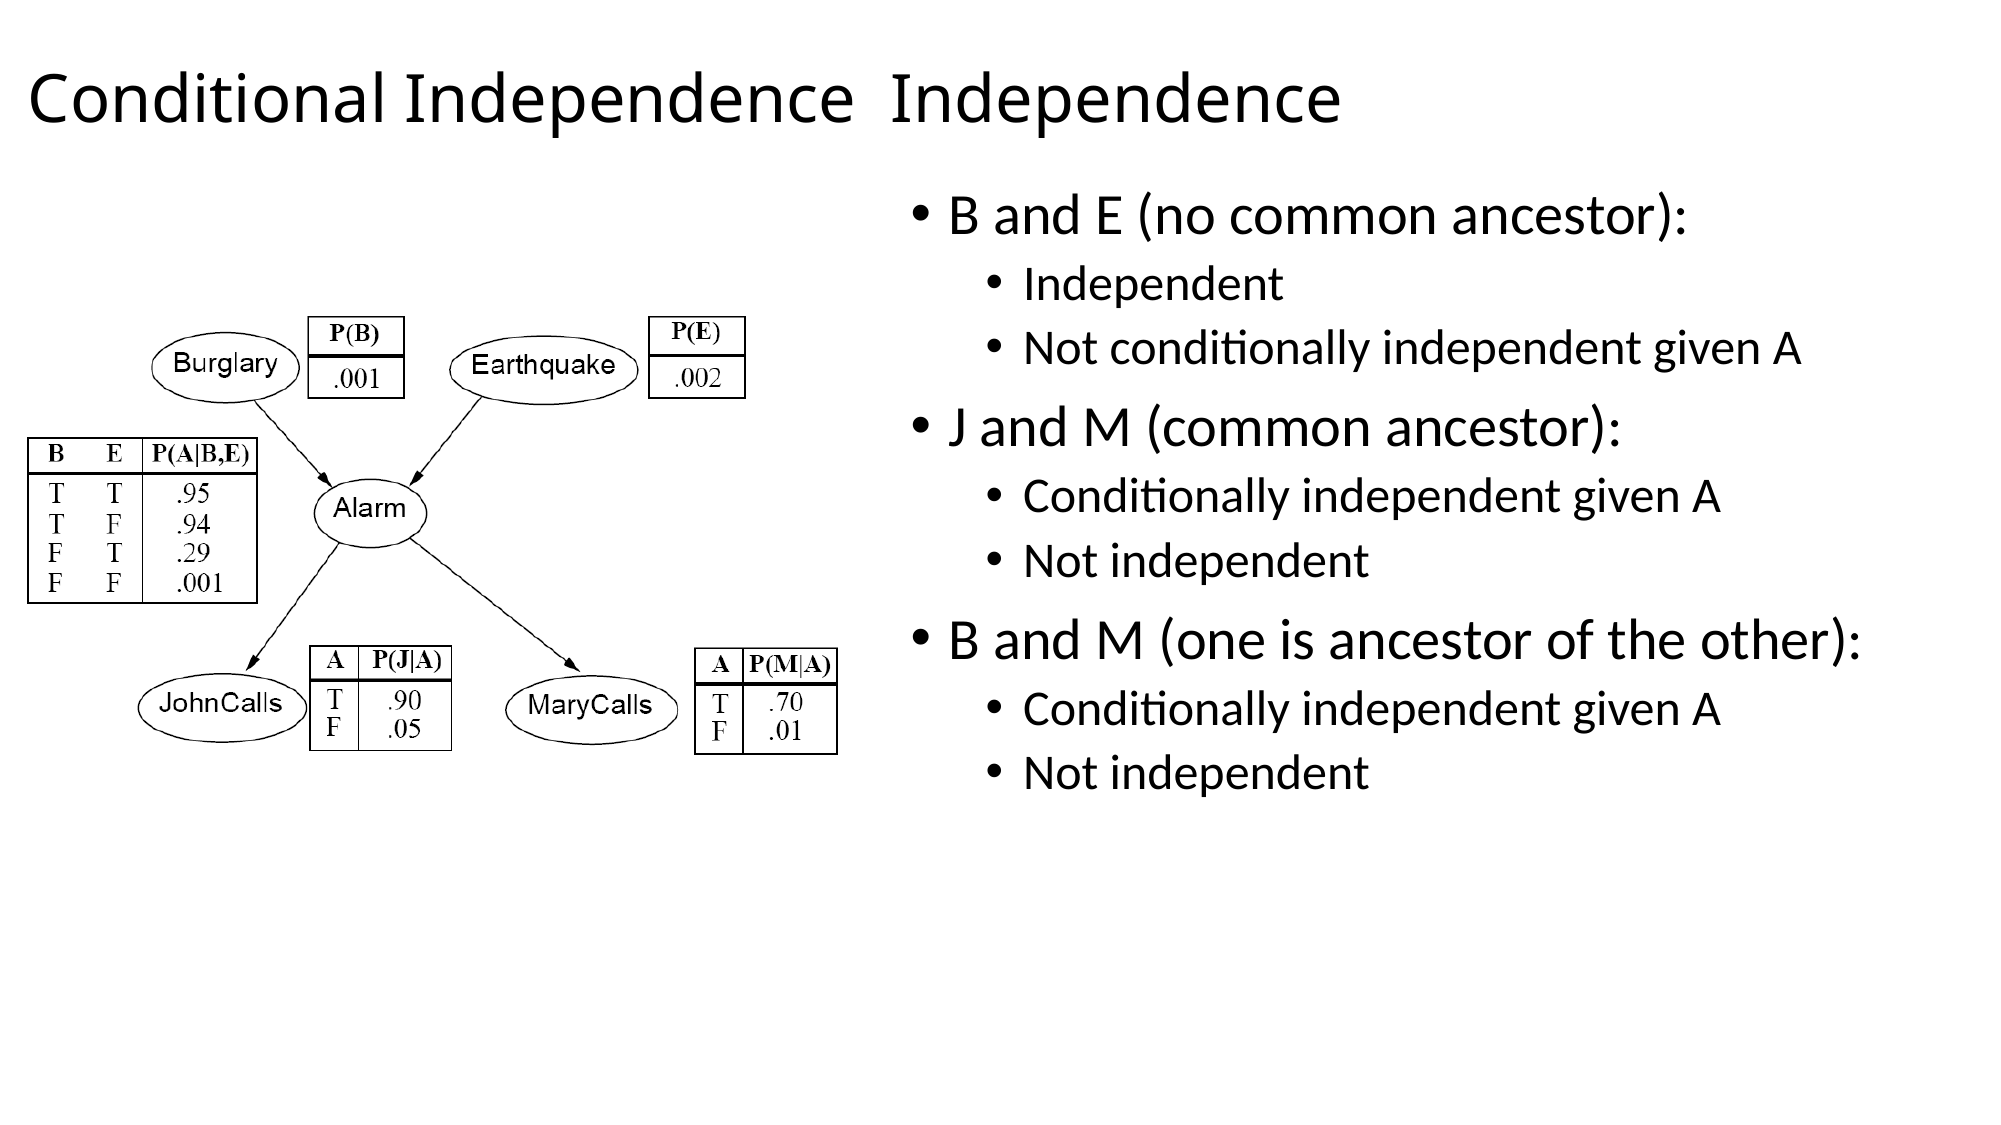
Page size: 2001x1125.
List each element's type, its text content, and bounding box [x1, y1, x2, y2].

list B and E (no common ancestor): Independent Not conditionally independent given A J and M (common ancestor): Conditionally independent given A Not independent B and M (one is ancestor of the other): Conditionally independent given A Not independent [895, 176, 1982, 980]
picture [19, 307, 842, 761]
